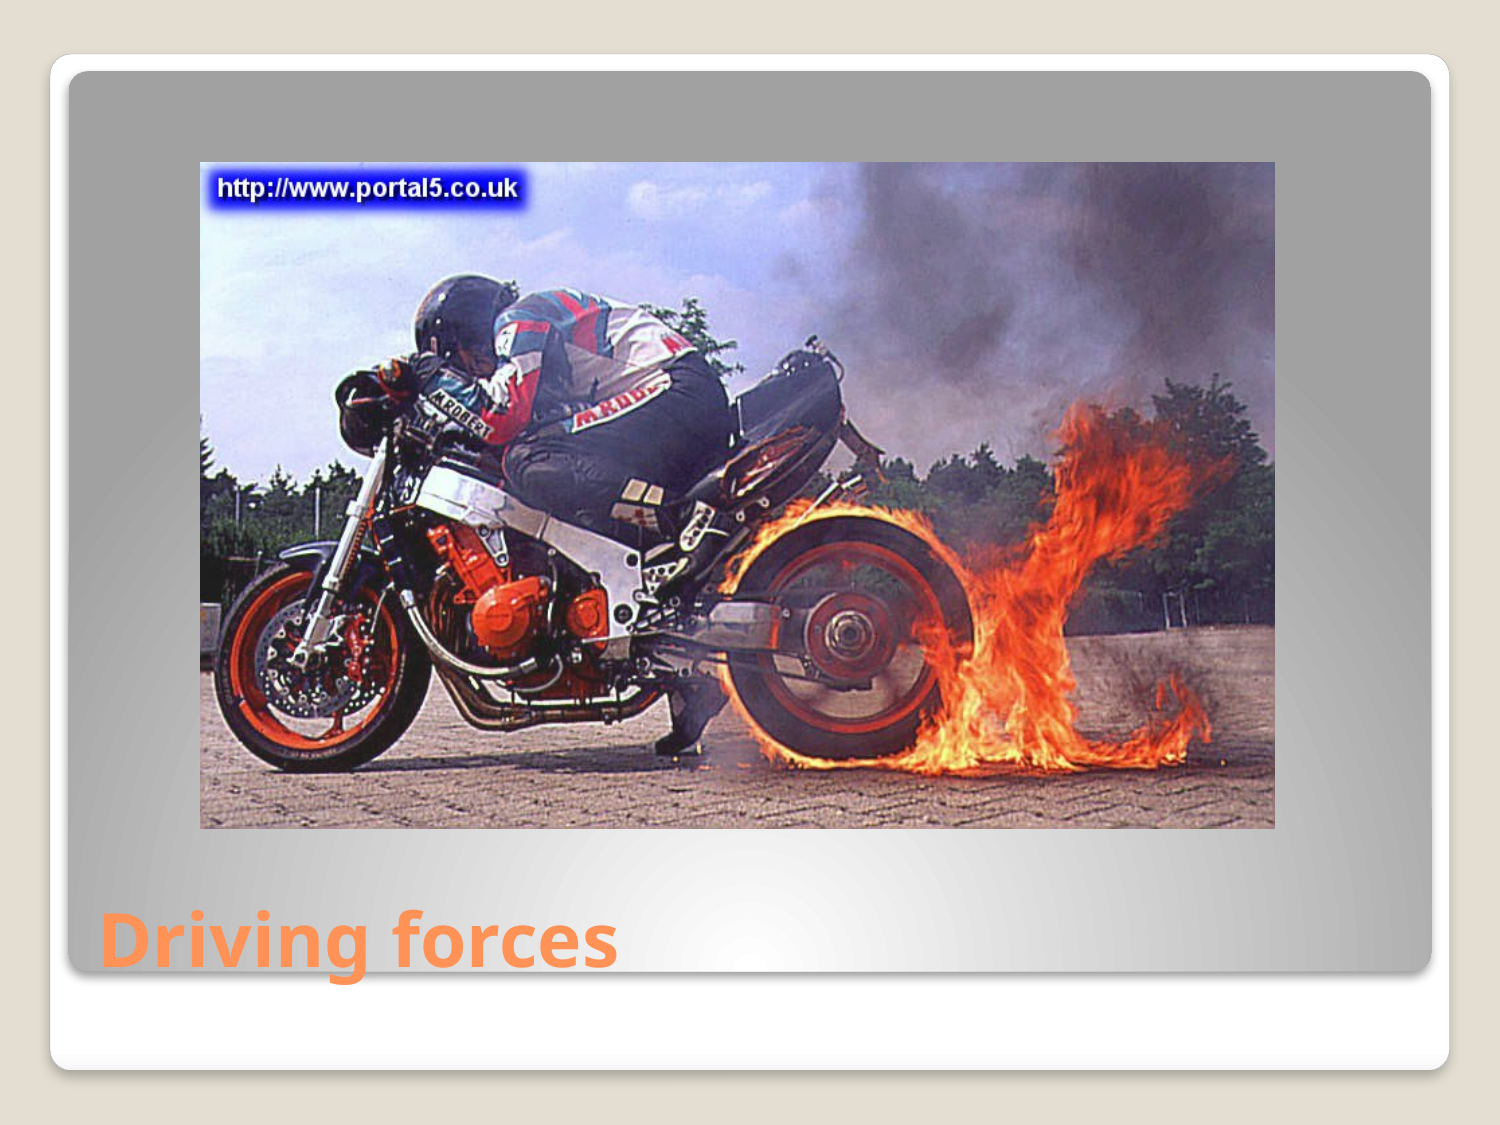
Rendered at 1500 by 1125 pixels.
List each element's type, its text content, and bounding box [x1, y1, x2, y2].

title Driving forces [82, 817, 1425, 990]
picture [199, 162, 1276, 830]
